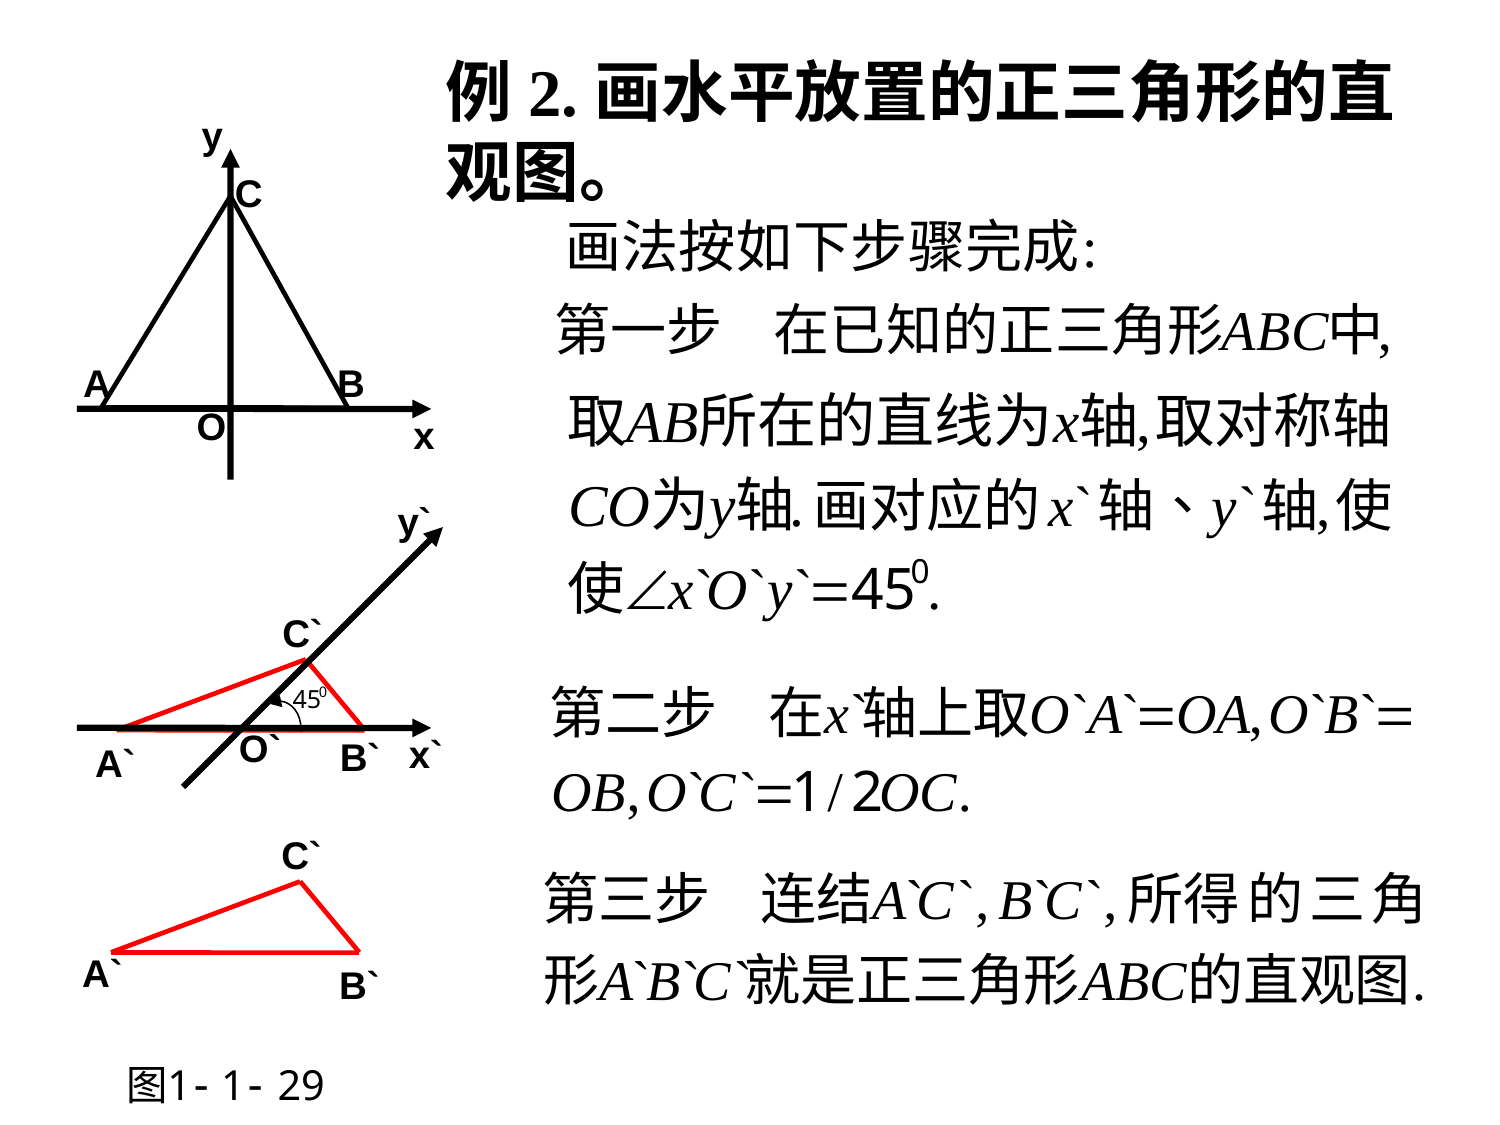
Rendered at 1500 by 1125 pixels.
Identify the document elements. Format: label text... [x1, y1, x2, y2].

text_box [75, 834, 1431, 1118]
text_box 例2.画水平放置的正三角形的直观图。 [430, 42, 1424, 218]
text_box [548, 293, 1400, 634]
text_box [76, 499, 448, 788]
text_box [76, 120, 443, 480]
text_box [560, 209, 1105, 292]
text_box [544, 674, 1415, 832]
